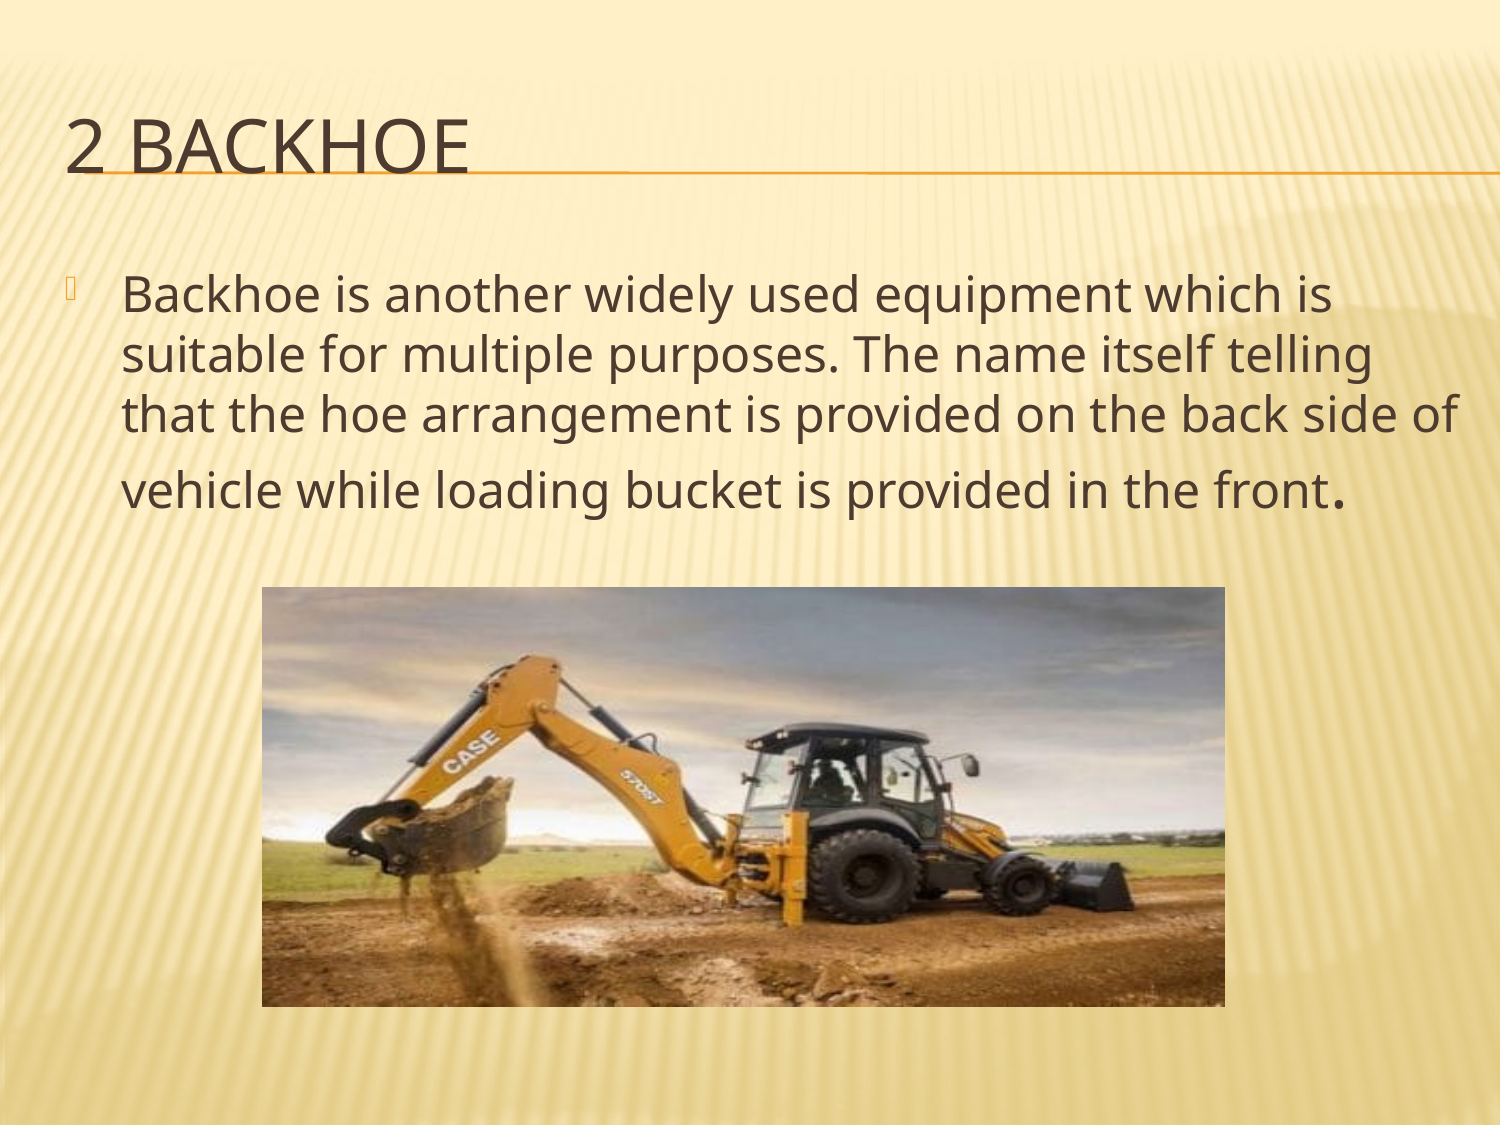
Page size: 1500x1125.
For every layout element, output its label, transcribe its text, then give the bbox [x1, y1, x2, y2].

title 2 Backhoe [50, 75, 1475, 213]
picture [262, 587, 1226, 1007]
list Backhoe is another widely used equipment which is suitable for multiple purposes. The name itself telling that the hoe arrangement is provided on the back side of vehicle while loading bucket is provided in the front. [50, 254, 1475, 998]
